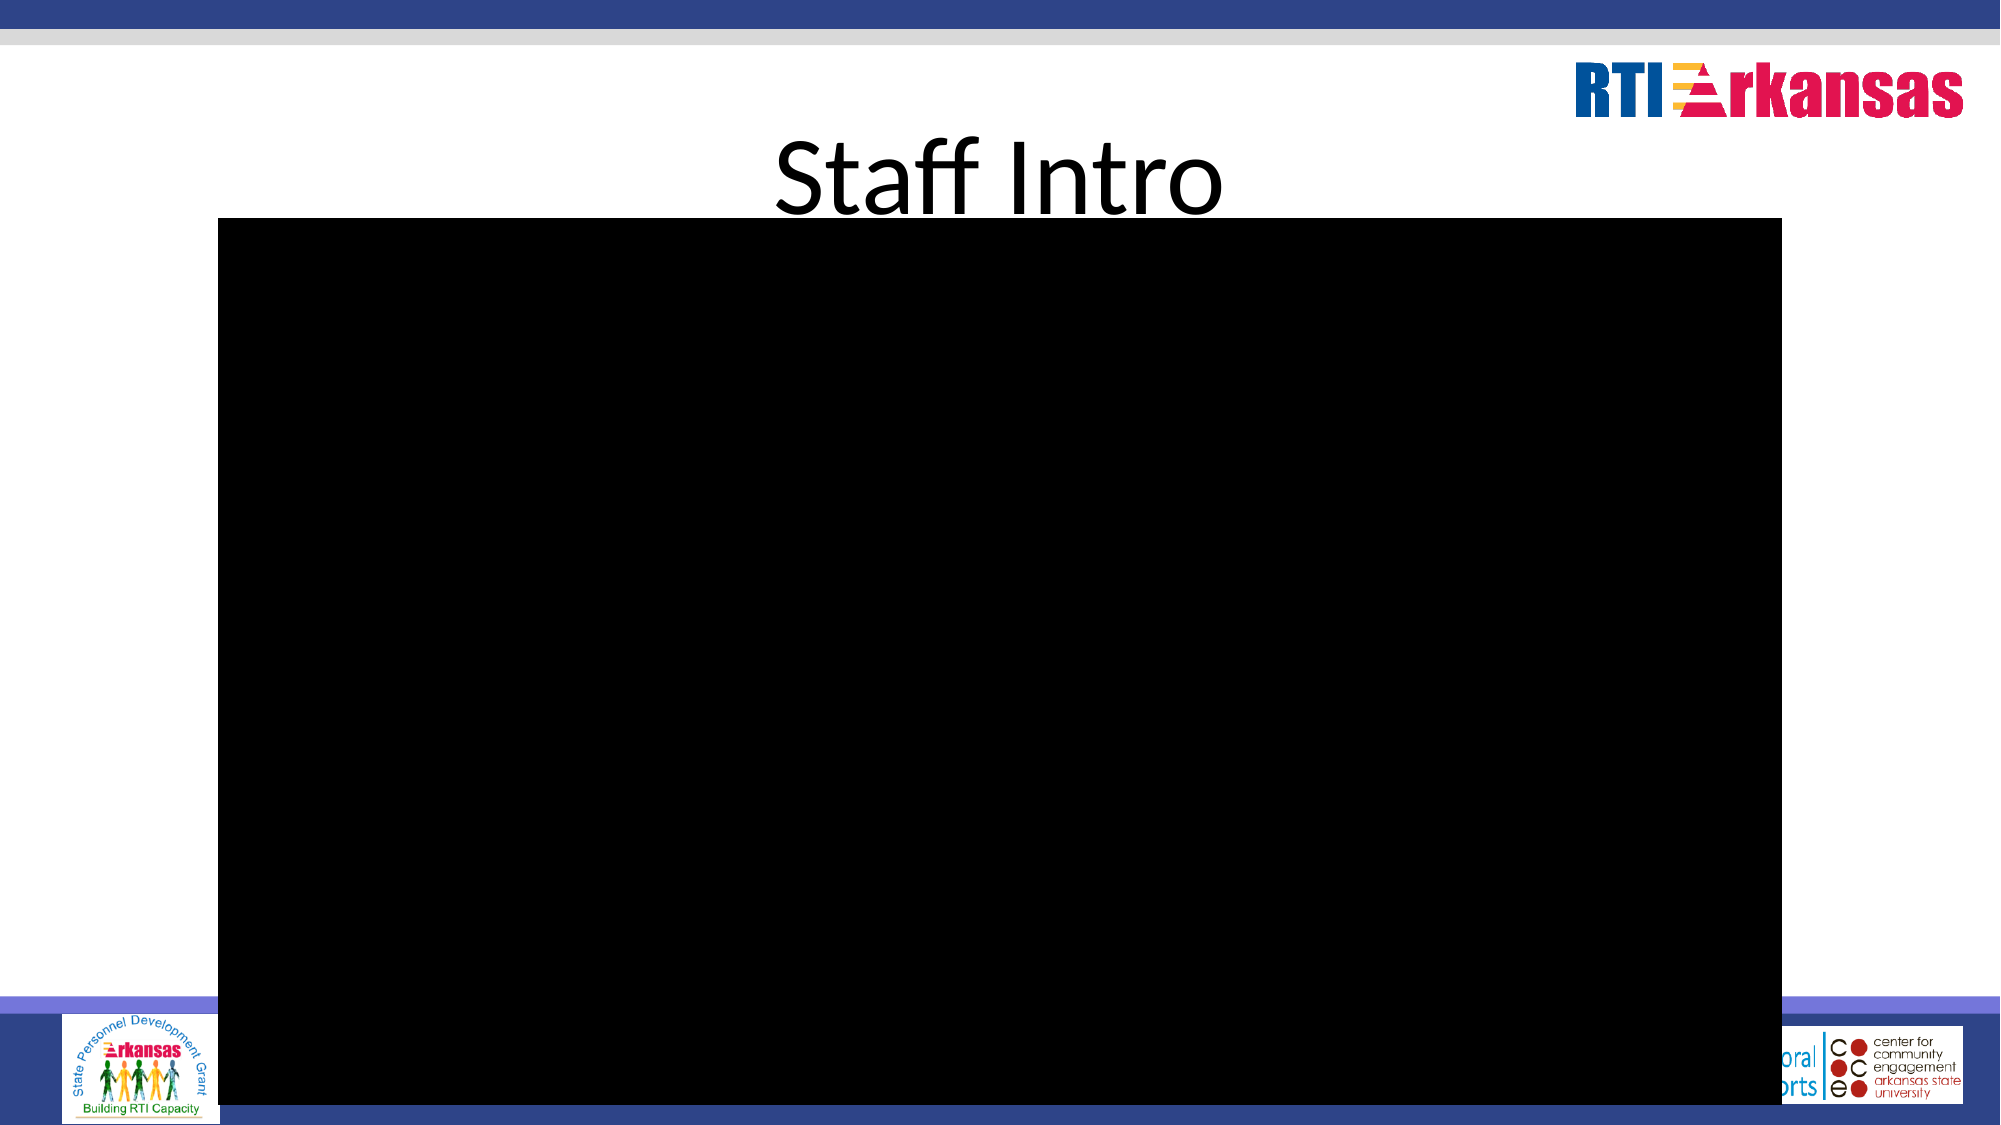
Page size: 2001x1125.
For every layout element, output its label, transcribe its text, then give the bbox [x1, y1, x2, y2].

title Staff Intro [0, 110, 2000, 246]
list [217, 217, 1783, 1106]
picture [1783, 1025, 1964, 1104]
picture [62, 1013, 220, 1124]
picture [1573, 55, 1964, 110]
picture [1784, 1055, 1789, 1064]
